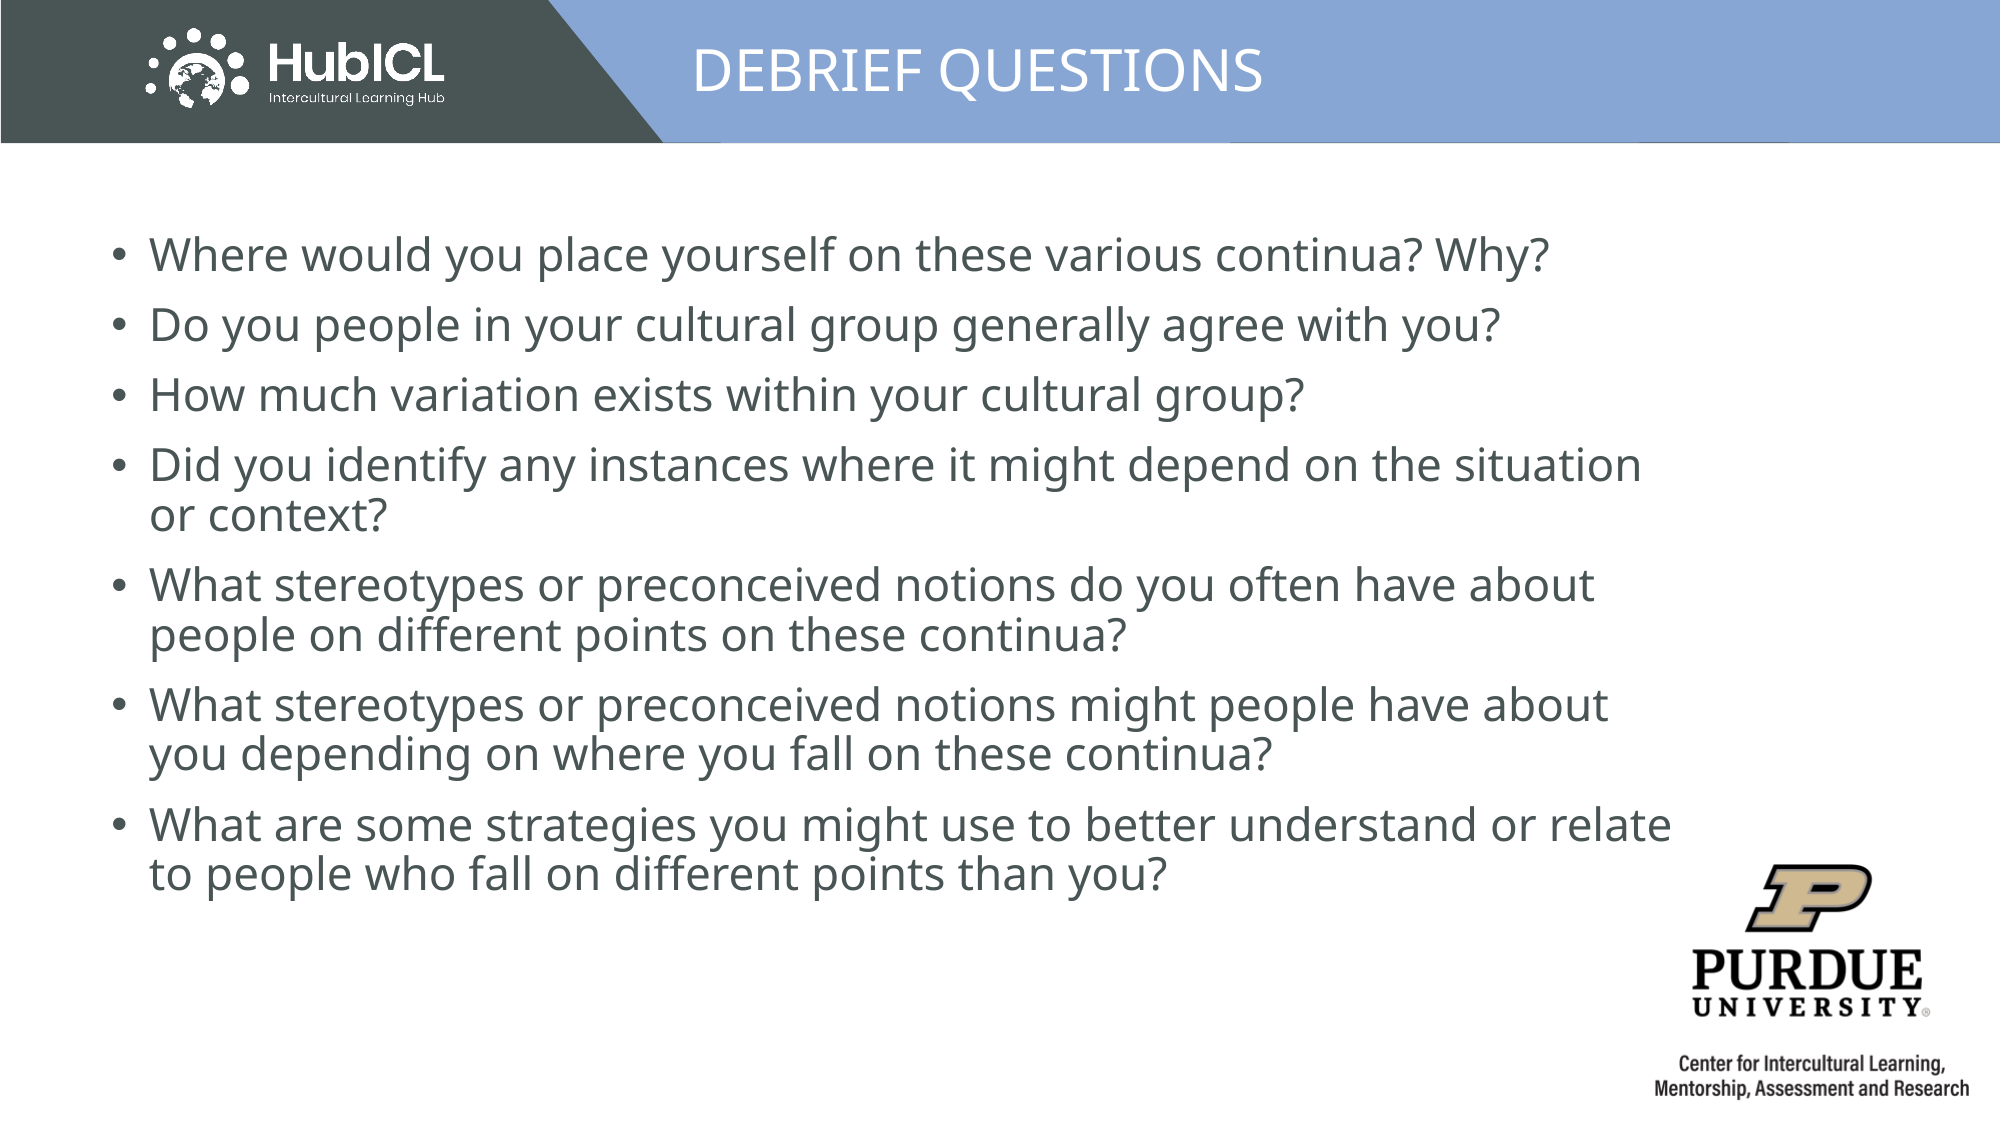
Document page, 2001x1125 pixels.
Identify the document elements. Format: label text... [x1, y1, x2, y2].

picture [1645, 862, 1979, 1125]
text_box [0, 0, 2000, 144]
list Where would you place yourself on these various continua? Why? Do you people in your cultural group generally agree with you? How much variation exists within your cultural group? Did you identify any instances where it might depend on the situation or context? What stereotypes or preconceived notions do you often have about people on different points on these continua? What stereotypes or preconceived notions might people have about you depending on where you fall on these continua? What are some strategies you might use to better understand or relate to people who fall on different points than you? [96, 224, 1689, 956]
